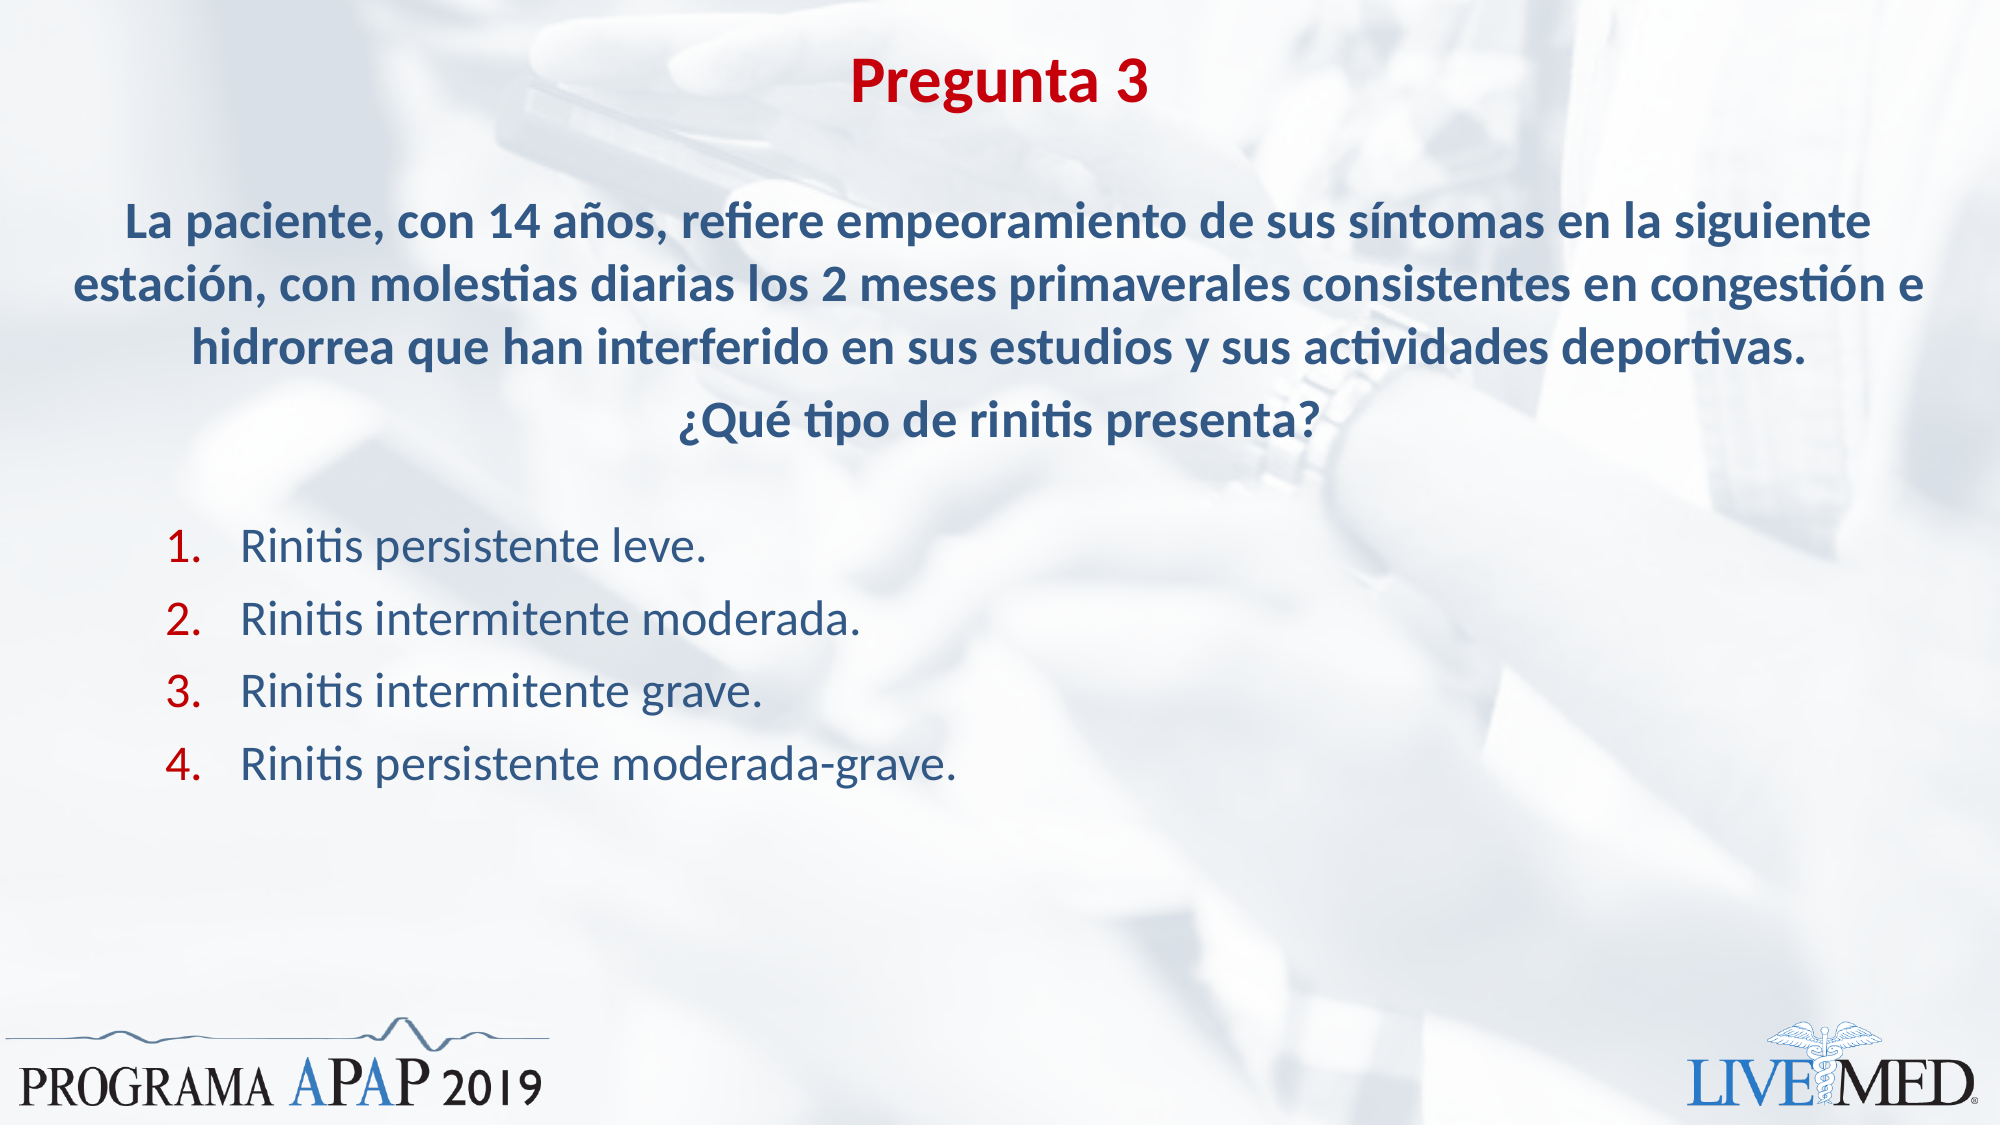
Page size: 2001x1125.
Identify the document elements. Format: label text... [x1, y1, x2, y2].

list La paciente, con 14 años, refiere empeoramiento de sus síntomas en la siguiente estación, con molestias diarias los 2 meses primaverales consistentes en congestión e hidrorrea que han interferido en sus estudios y sus actividades deportivas. ¿Qué tipo de rinitis presenta? [38, 175, 1962, 456]
picture [19, 1057, 541, 1106]
title Pregunta 3 [99, 26, 1900, 126]
list Rinitis persistente leve. Rinitis intermitente moderada. Rinitis intermitente grave. Rinitis persistente moderada-grave. [150, 505, 1850, 1052]
picture [1687, 1021, 1978, 1106]
